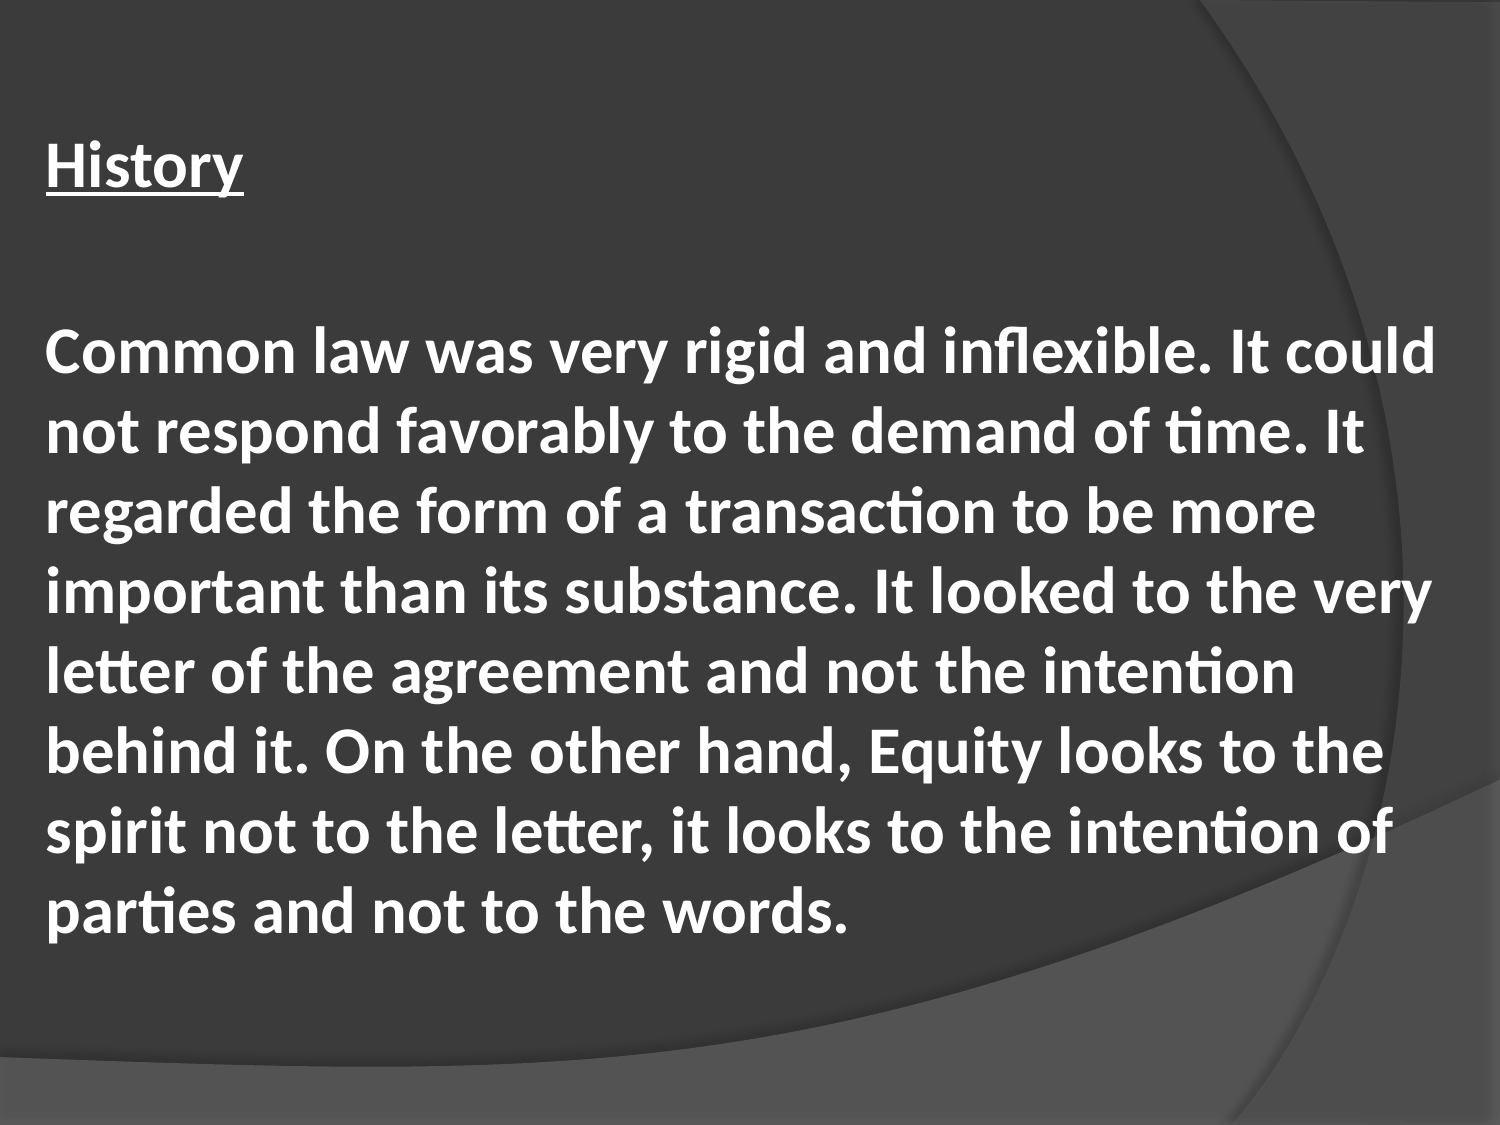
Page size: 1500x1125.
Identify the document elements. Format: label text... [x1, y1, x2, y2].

list History Common law was very rigid and inflexible. It could not respond favorably to the demand of time. It regarded the form of a transaction to be more important than its substance. It looked to the very letter of the agreement and not the intention behind it. On the other hand, Equity looks to the spirit not to the letter, it looks to the intention of parties and not to the words. [24, 24, 1463, 1100]
